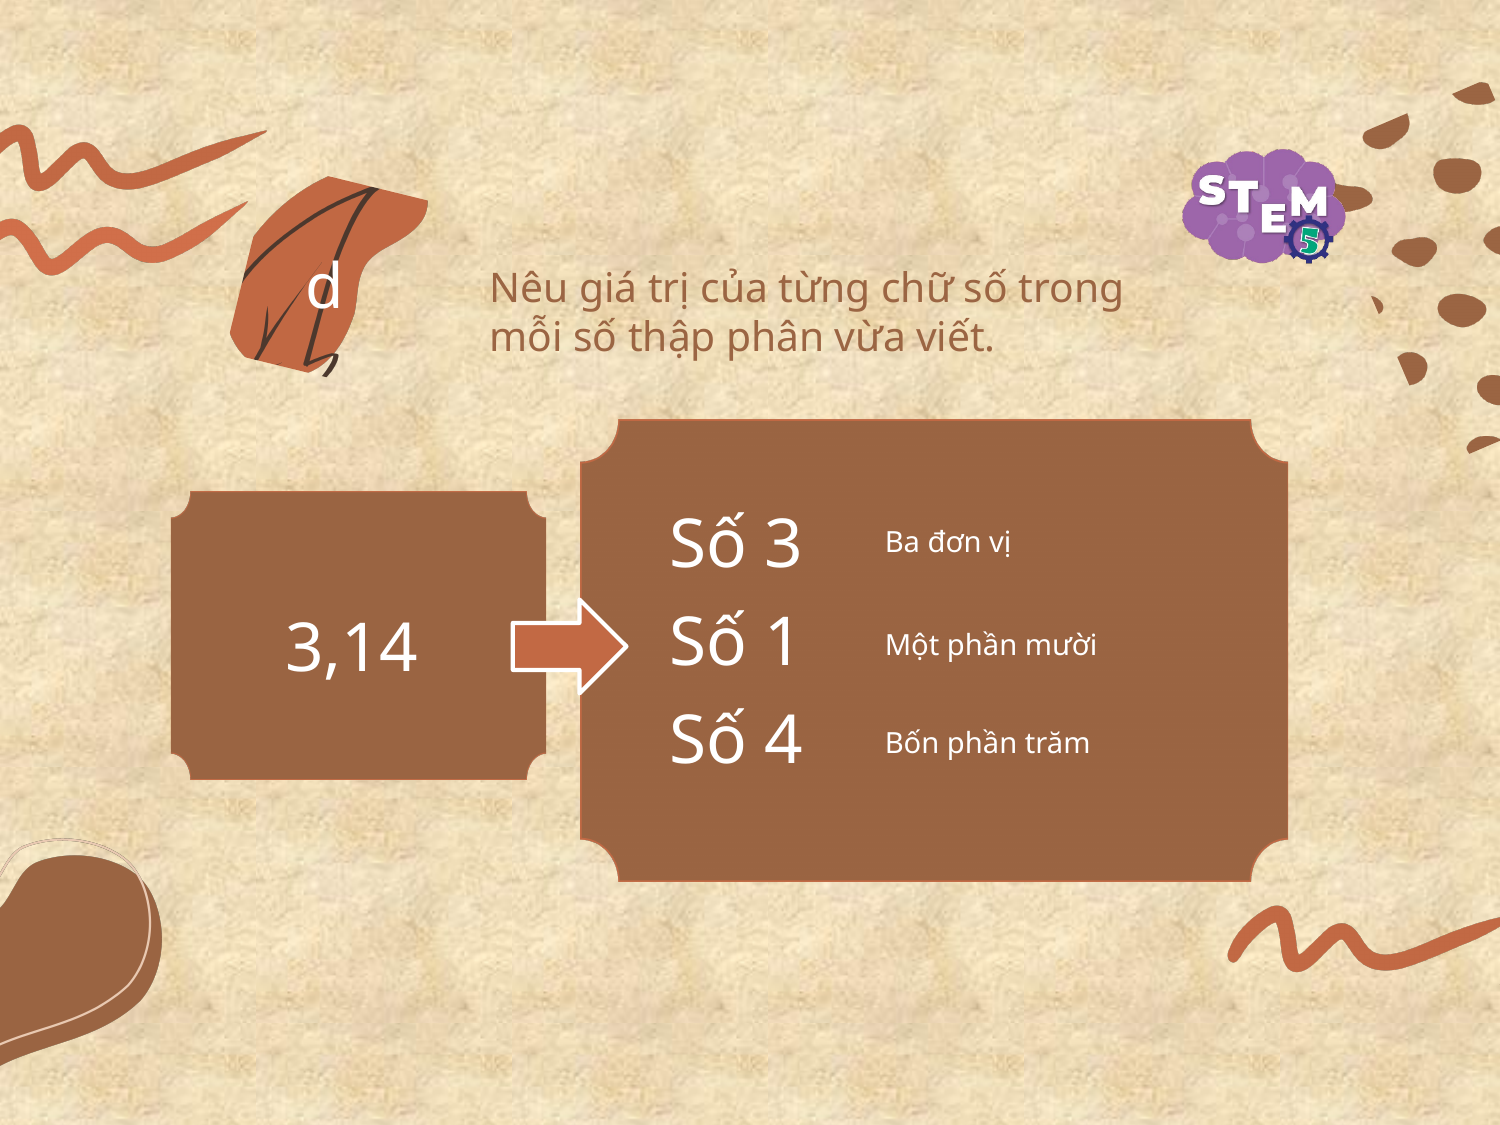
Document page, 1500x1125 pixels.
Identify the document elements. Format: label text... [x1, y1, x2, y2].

text_box Số 3 [669, 509, 834, 582]
text_box [0, 122, 267, 278]
text_box [1330, 79, 1500, 465]
text_box 3,14 [285, 613, 527, 686]
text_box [245, 179, 415, 376]
picture [0, 0, 1500, 1125]
text_box Một phần mười [884, 629, 1132, 662]
text_box Ba đơn vị [884, 526, 1070, 559]
text_box [510, 597, 629, 696]
text_box Bốn phần trăm [884, 727, 1119, 760]
text_box [0, 838, 163, 1125]
text_box [580, 419, 1289, 882]
text_box [170, 491, 547, 781]
text_box Số 4 [669, 705, 834, 778]
text_box Nêu giá trị của từng chữ số trong mỗi số thập phân vừa viết. [489, 261, 1199, 360]
text_box Số 1 [669, 607, 834, 680]
text_box [1224, 903, 1500, 985]
